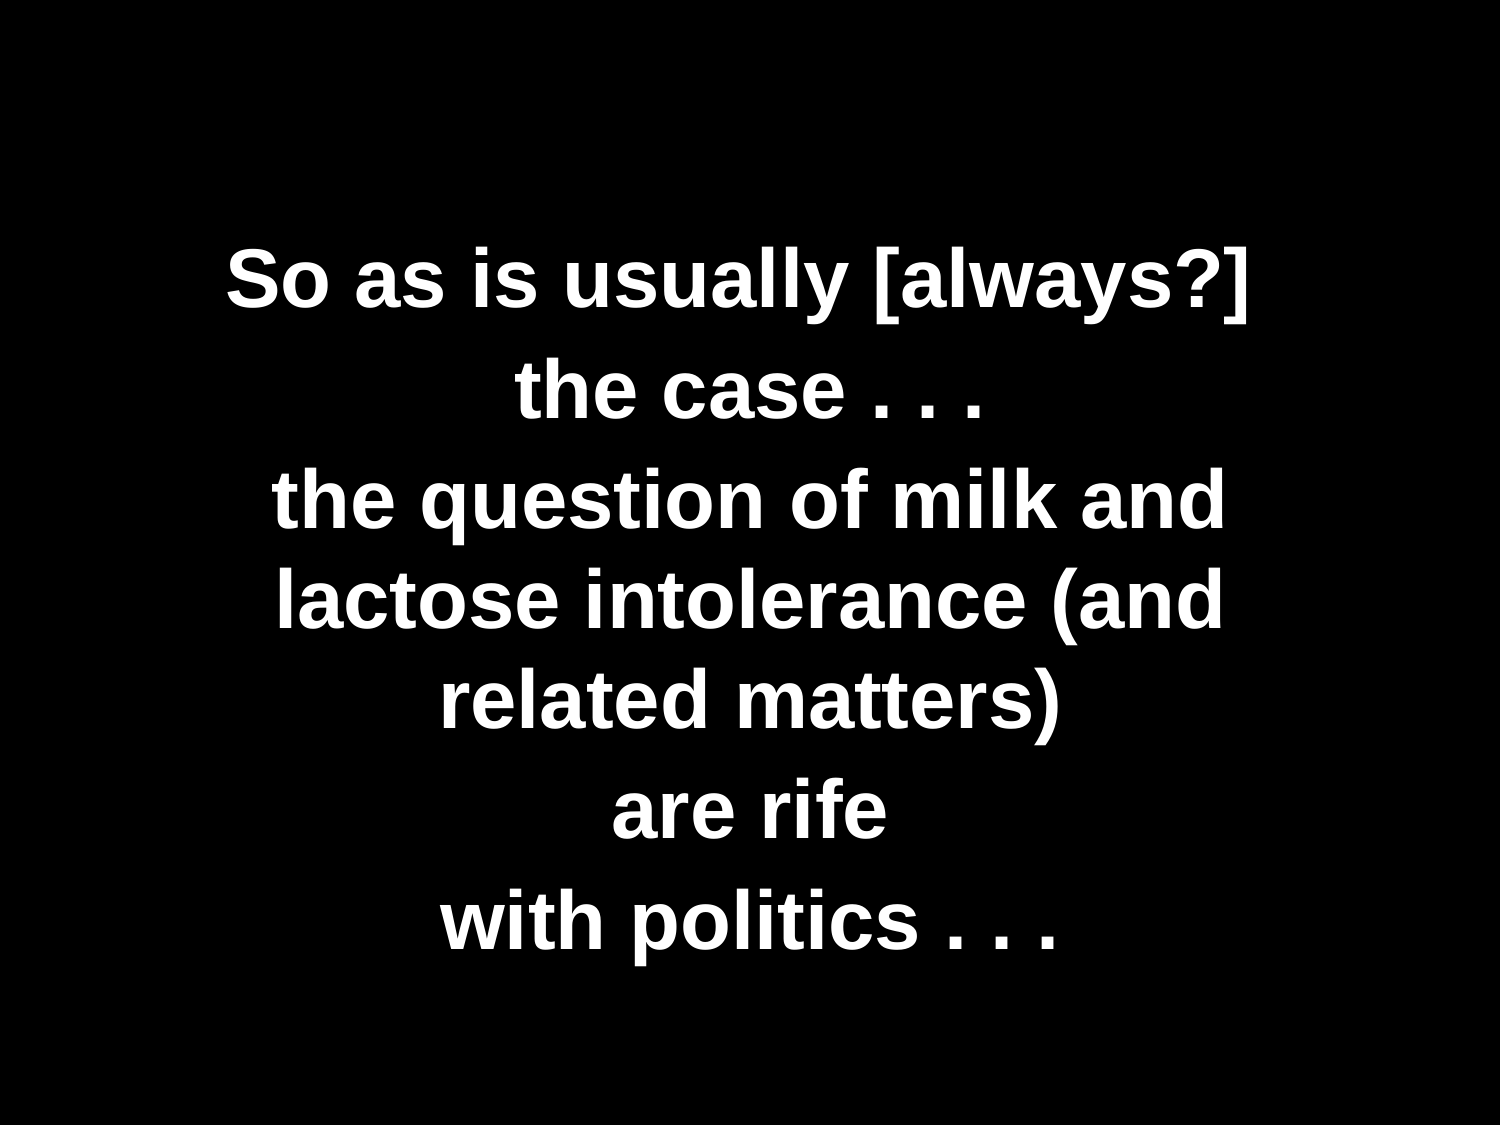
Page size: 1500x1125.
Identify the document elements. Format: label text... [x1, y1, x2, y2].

text_box So as is usually [always?] the case . . . the question of milk and lactose intolerance (and related matters) are rife with politics . . . [137, 217, 1364, 974]
